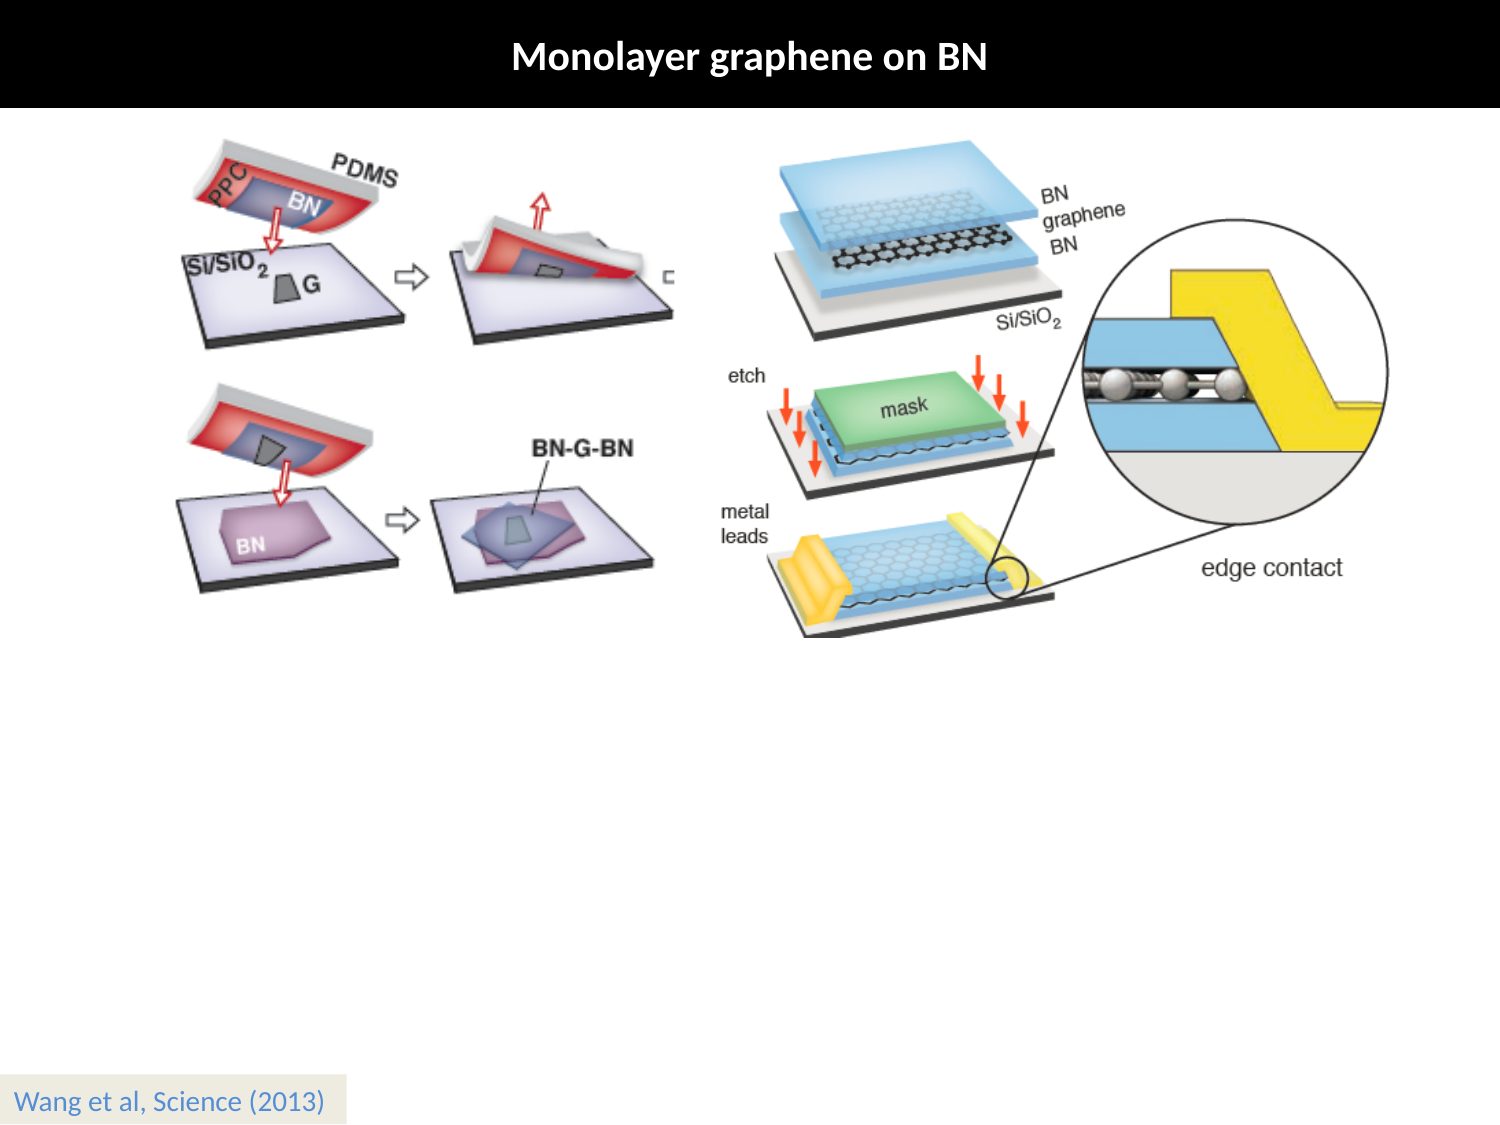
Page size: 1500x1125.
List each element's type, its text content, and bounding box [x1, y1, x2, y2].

text_box Monolayer graphene on BN [0, 0, 1500, 108]
text_box Wang et al, Science (2013) [0, 1074, 347, 1125]
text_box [174, 112, 675, 600]
picture [712, 137, 1390, 638]
